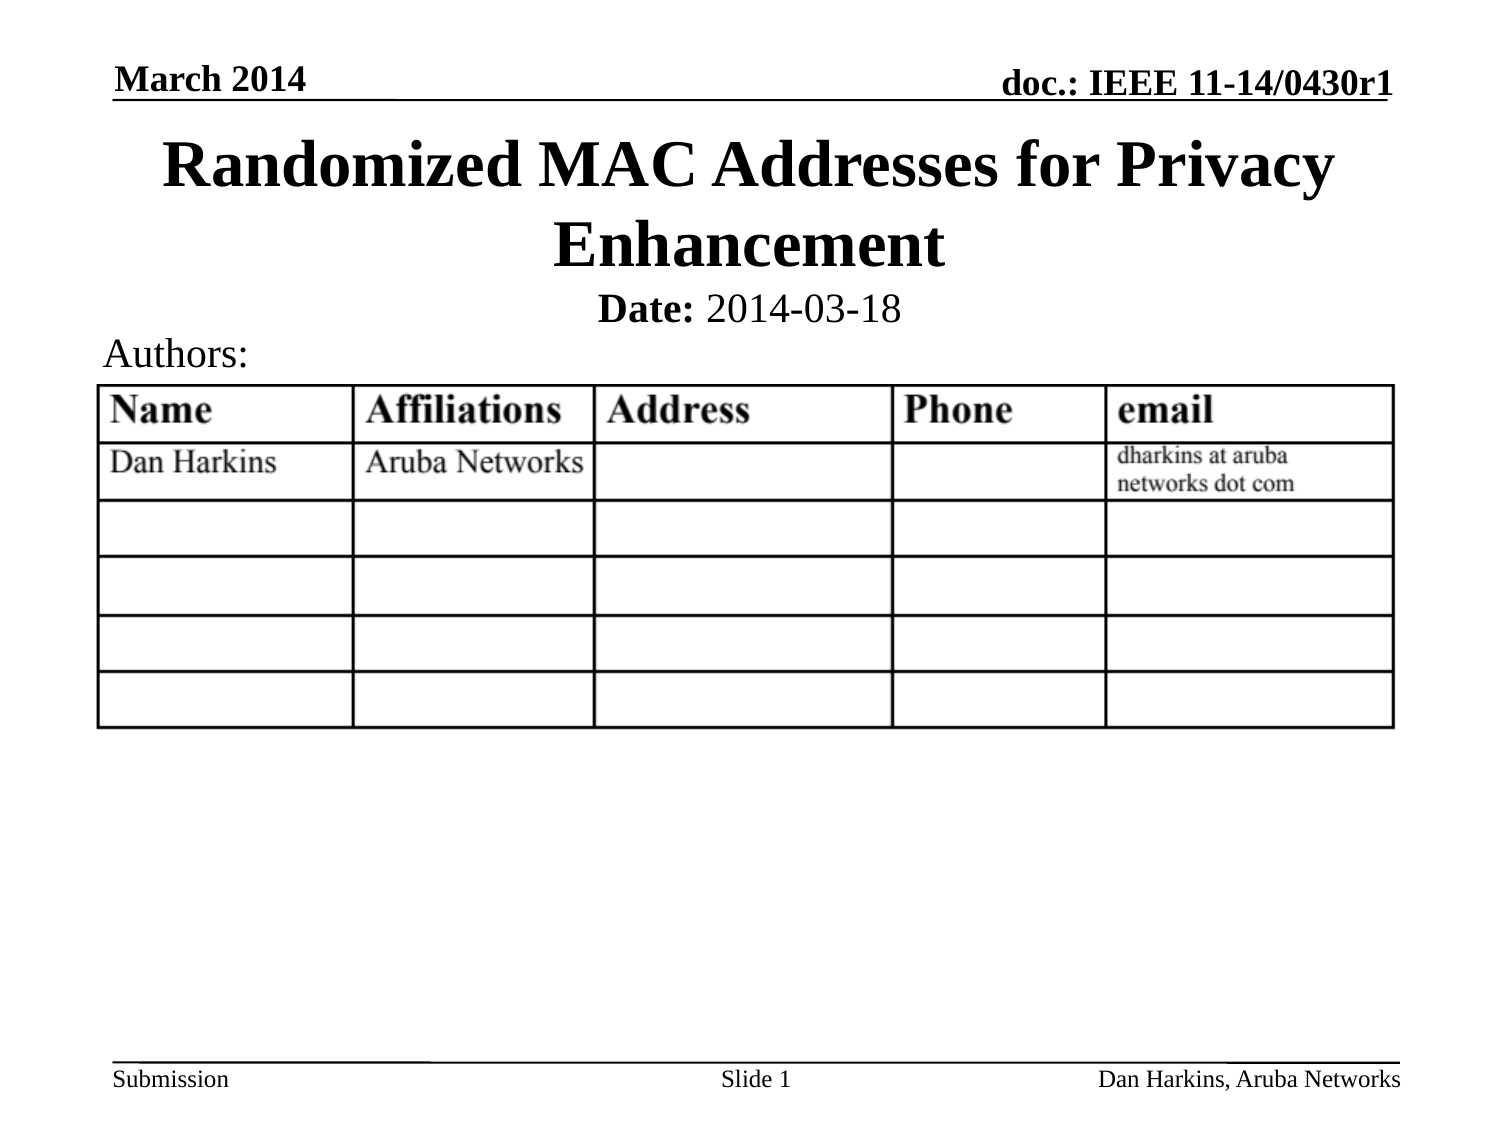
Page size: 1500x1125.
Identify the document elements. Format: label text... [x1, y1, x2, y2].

text_box Authors: [87, 318, 325, 381]
slide_number Slide 1 [712, 1061, 800, 1123]
title Randomized MAC Addresses for Privacy Enhancement [112, 112, 1388, 272]
footer Dan Harkins, Aruba Networks [902, 1061, 1402, 1093]
list Date: 2014-03-18 [112, 272, 1388, 339]
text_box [83, 384, 1422, 774]
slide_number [114, 54, 493, 100]
